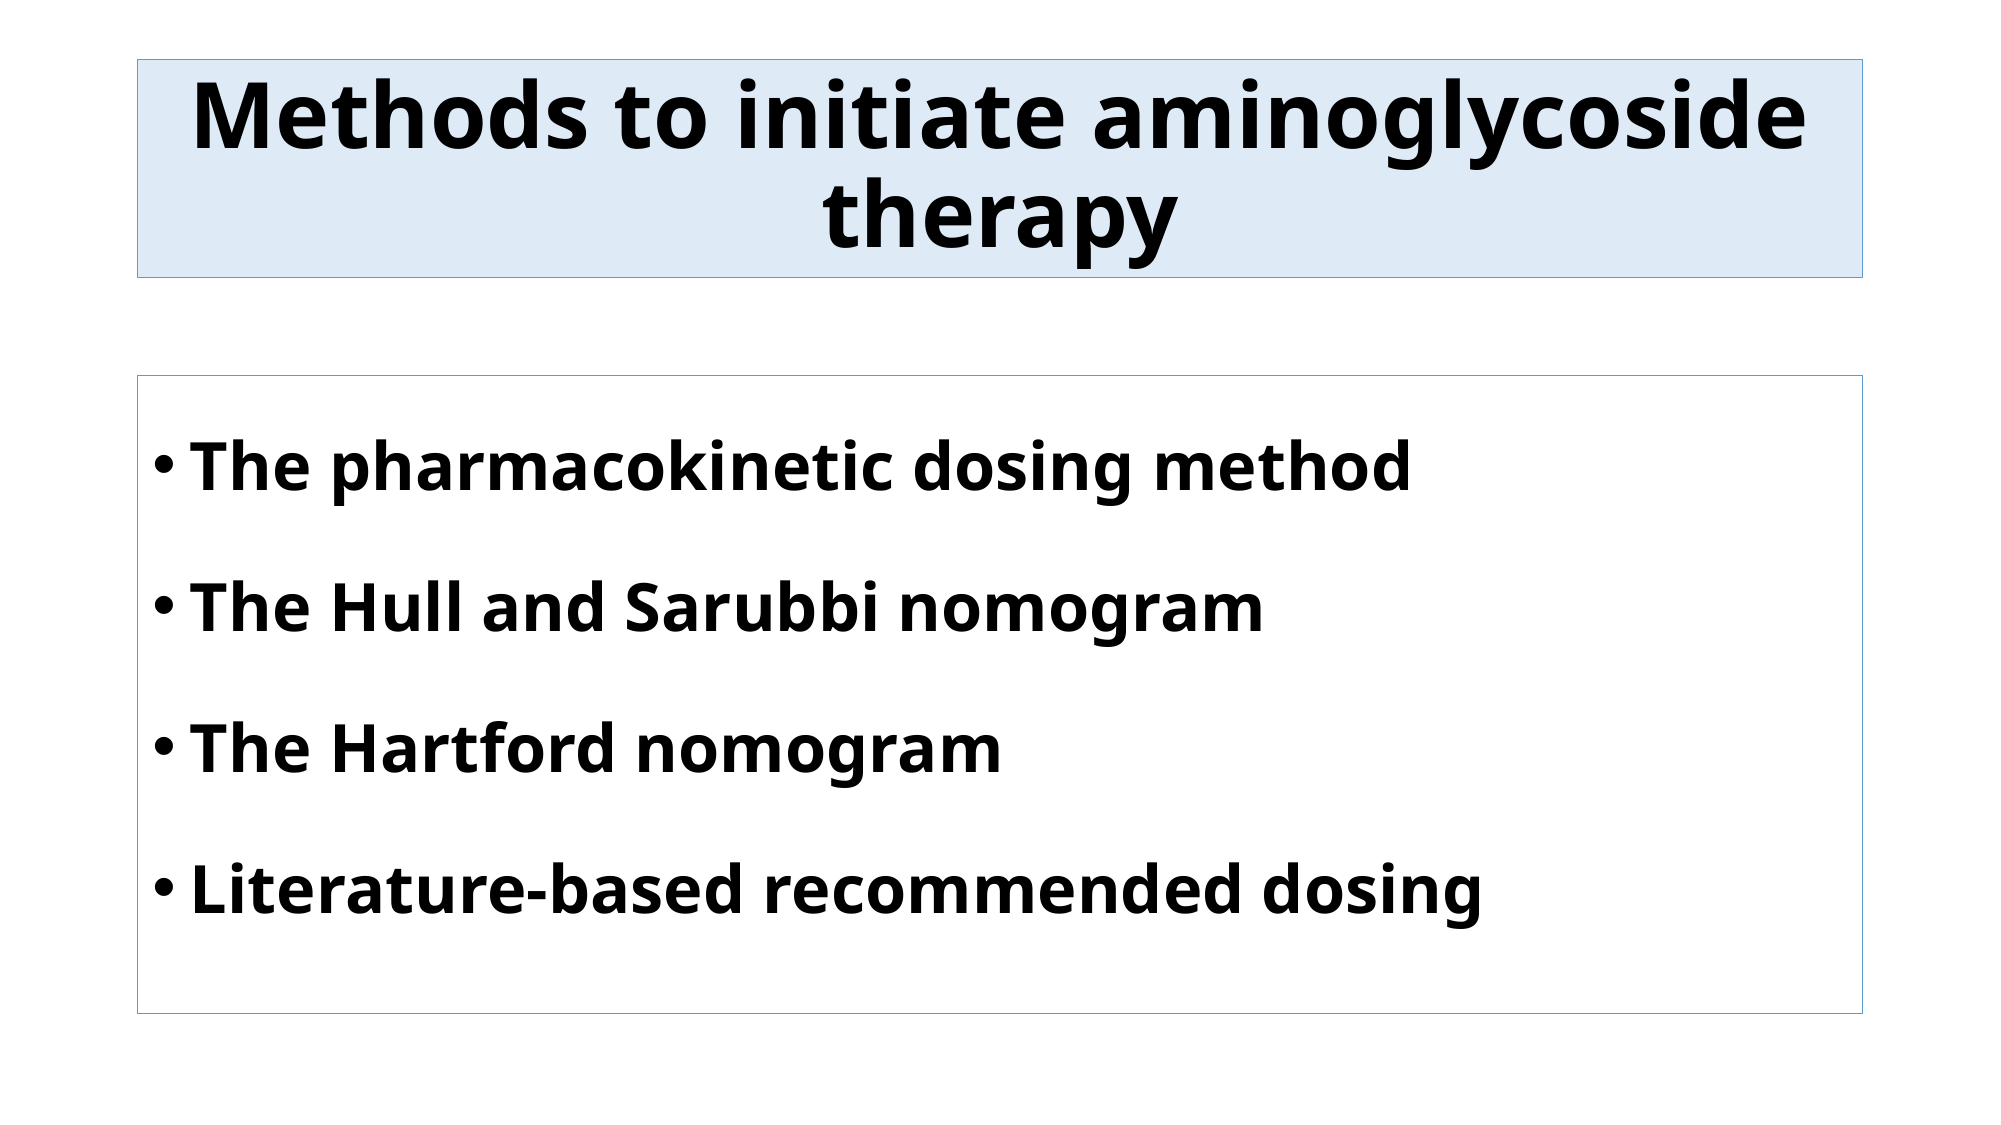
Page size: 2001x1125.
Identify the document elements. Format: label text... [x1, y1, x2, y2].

title Methods to initiate aminoglycoside therapy [137, 59, 1863, 278]
list The pharmacokinetic dosing method The Hull and Sarubbi nomogram The Hartford nomogram Literature-based recommended dosing [137, 375, 1863, 1014]
